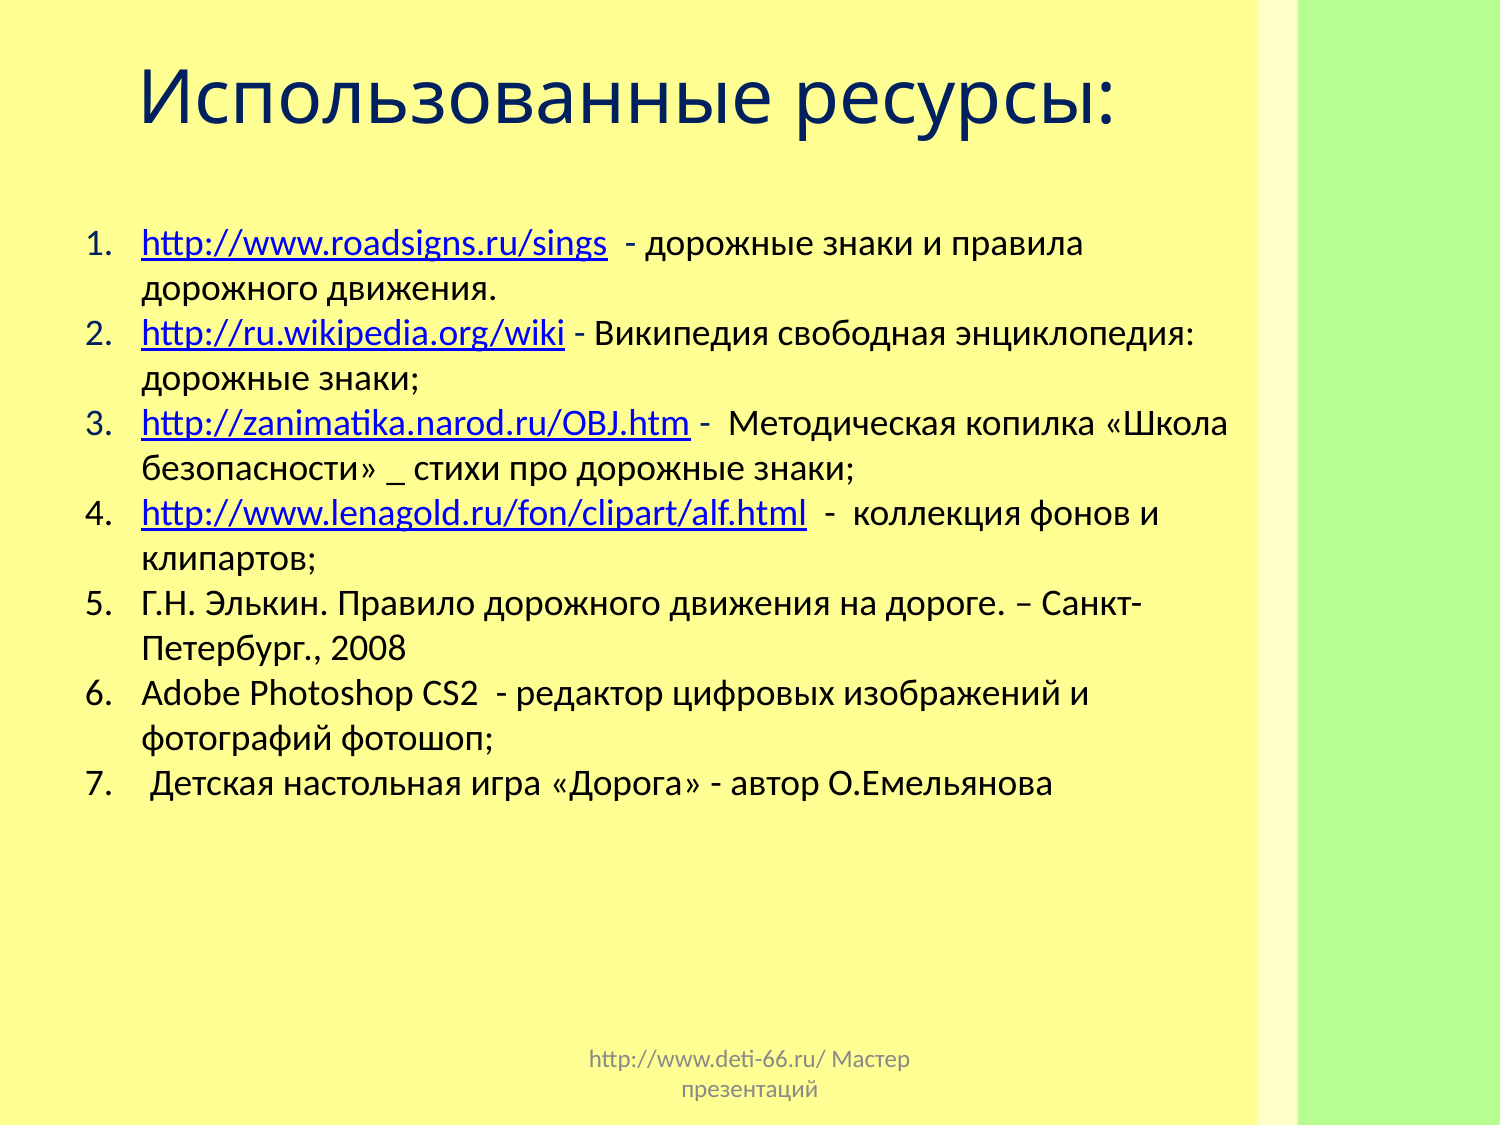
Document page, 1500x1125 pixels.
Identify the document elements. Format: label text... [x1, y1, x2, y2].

footer http://www.deti-66.ru/ Мастер презентаций [512, 1080, 988, 1103]
picture [0, 0, 1500, 1125]
title Использованные ресурсы: [0, 0, 1255, 188]
text_box http://www.roadsigns.ru/sings - дорожные знаки и правила дорожного движения. http://ru.wikipedia.org/wiki - Википедия свободная энциклопедия: дорожные знаки; http://zanimatika.narod.ru/OBJ.htm - Методическая копилка «Школа безопасности» _ стихи про дорожные знаки; http://www.lenagold.ru/fon/clipart/alf.html - коллекция фонов и клипартов; Г.Н. Элькин. Правило дорожного движения на дороге. – Санкт-Петербург., 2008 Adobe Photoshop CS2 - редактор цифровых изображений и фотографий фотошоп; Детская настольная игра «Дорога» - автор О.Емельянова [68, 209, 1256, 1080]
